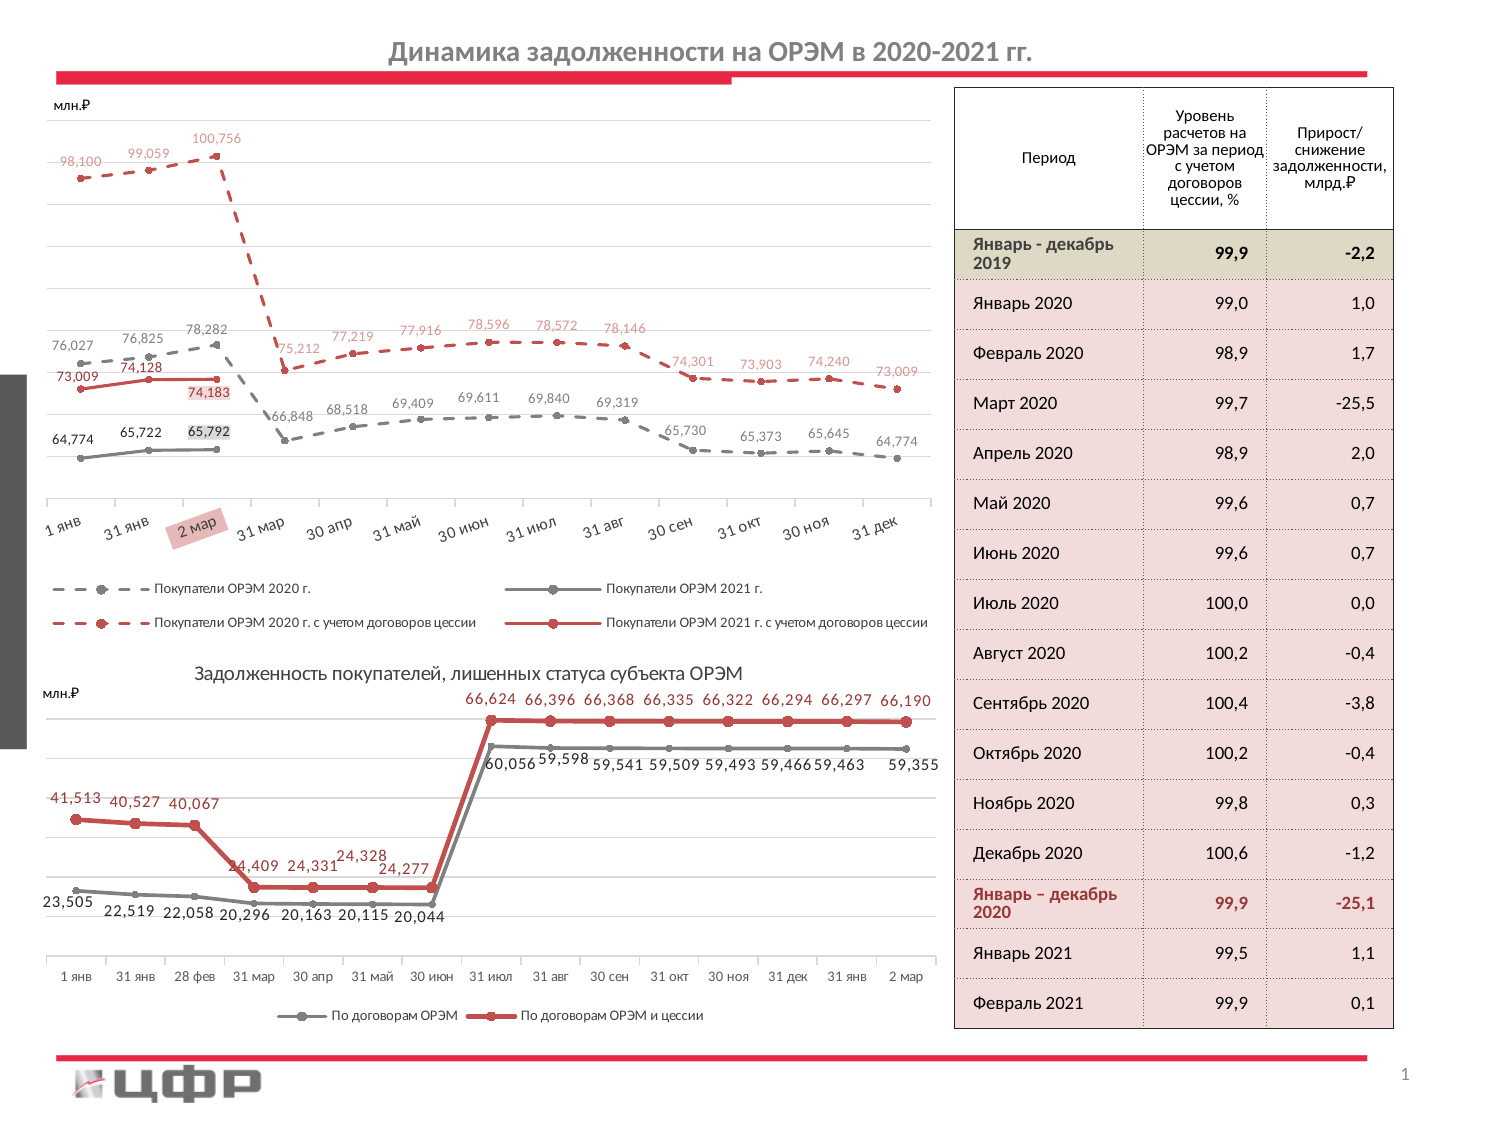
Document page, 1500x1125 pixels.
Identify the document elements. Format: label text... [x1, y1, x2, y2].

table_cell Апрель 2020 [959, 429, 1143, 479]
chart [27, 87, 955, 1030]
table_cell 98,9 [1143, 329, 1267, 379]
table_cell -1,2 [1267, 829, 1393, 879]
picture [0, 0, 1500, 1125]
table_cell 100,2 [1143, 729, 1267, 779]
table_cell 0,3 [1267, 779, 1393, 829]
table_cell 100,0 [1143, 579, 1267, 629]
table_header Уровень расчетов на ОРЭМ за период с учетом договоров цессии, % [1143, 88, 1267, 229]
table_cell 0,1 [1267, 979, 1393, 1028]
table_cell 99,6 [1143, 529, 1267, 579]
table_cell 2,0 [1267, 429, 1393, 479]
table_cell Февраль 2020 [959, 329, 1143, 379]
table_cell Сентябрь 2020 [959, 679, 1143, 729]
table_cell -2,2 [1267, 230, 1393, 279]
table_cell 99,0 [1143, 279, 1267, 329]
slide_number 1 [1074, 1042, 1425, 1103]
table_cell Август 2020 [959, 629, 1143, 679]
table_cell Октябрь 2020 [959, 729, 1143, 779]
text_box Динамика задолженности на ОРЭМ в 2020-2021 гг. [27, 24, 1394, 75]
table_cell Январь – декабрь 2020 [959, 879, 1143, 929]
table_cell Февраль 2021 [959, 979, 1143, 1028]
table_cell 1,0 [1267, 279, 1393, 329]
table_header Период [956, 88, 1143, 229]
table_cell Июнь 2020 [959, 529, 1143, 579]
table_cell Январь 2021 [959, 929, 1143, 979]
table_cell 100,2 [1143, 629, 1267, 679]
table_cell 99,9 [1143, 879, 1267, 929]
table_cell 99,5 [1143, 929, 1267, 979]
table_cell 99,7 [1143, 379, 1267, 429]
table_cell 100,4 [1143, 679, 1267, 729]
table_cell 98,9 [1143, 429, 1267, 479]
table_cell 0,7 [1267, 529, 1393, 579]
table_cell 99,9 [1143, 979, 1267, 1028]
table_cell 99,9 [1143, 230, 1267, 279]
table_cell Декабрь 2020 [959, 829, 1143, 879]
table_cell 1,1 [1267, 929, 1393, 979]
table_cell Январь - декабрь 2019 [959, 230, 1143, 279]
table_cell Ноябрь 2020 [959, 779, 1143, 829]
table_cell Май 2020 [959, 479, 1143, 529]
table_cell 0,7 [1267, 479, 1393, 529]
table_cell -3,8 [1267, 679, 1393, 729]
table_cell -0,4 [1267, 729, 1393, 779]
table_cell -25,1 [1267, 879, 1393, 929]
table_cell -25,5 [1267, 379, 1393, 429]
table_cell 0,0 [1267, 579, 1393, 629]
table_cell 99,8 [1143, 779, 1267, 829]
table_cell Январь 2020 [959, 279, 1143, 329]
table_header Прирост/ снижение задолженности, млрд.₽ [1267, 88, 1393, 229]
table_cell 100,6 [1143, 829, 1267, 879]
table_cell 99,6 [1143, 479, 1267, 529]
table_cell Март 2020 [959, 379, 1143, 429]
table_cell 1,7 [1267, 329, 1393, 379]
table_cell -0,4 [1267, 629, 1393, 679]
table_cell Июль 2020 [959, 579, 1143, 629]
